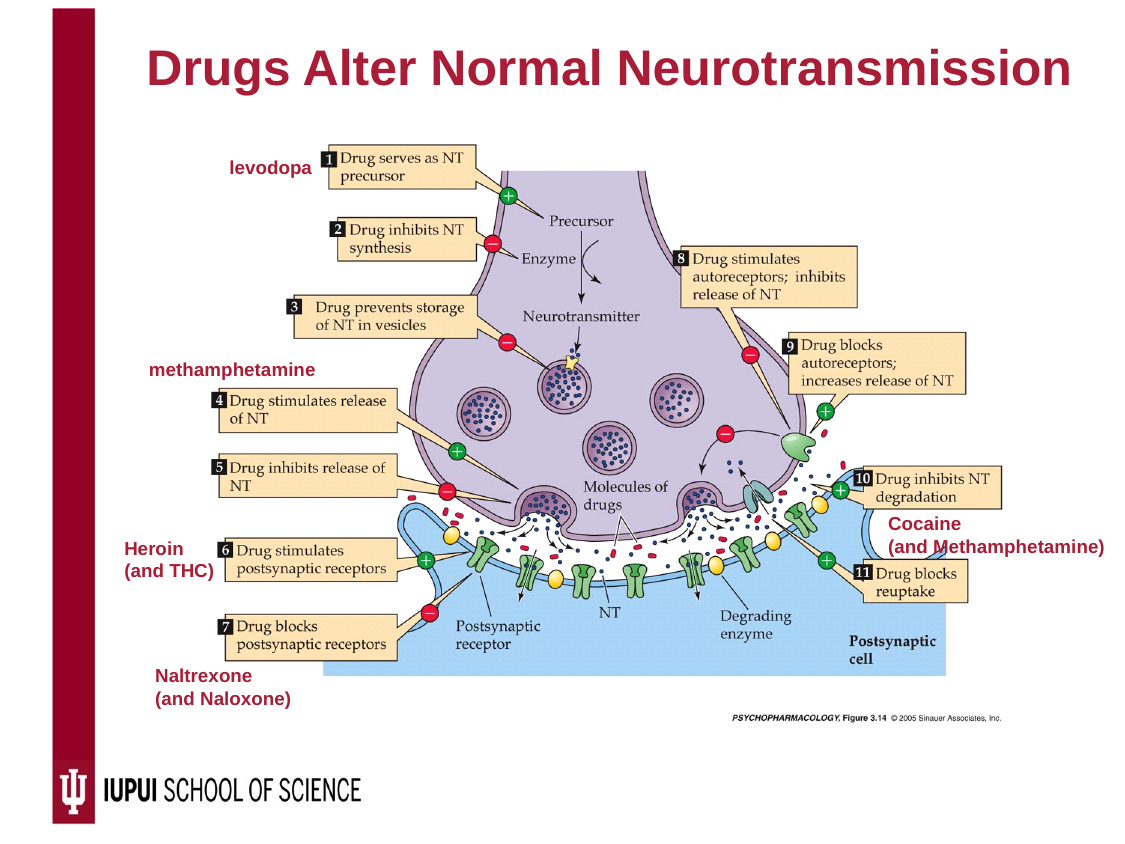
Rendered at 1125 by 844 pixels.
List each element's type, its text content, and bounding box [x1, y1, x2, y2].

text_box Cocaine (and Methamphetamine) [1044, 504, 1120, 565]
picture [0, 8, 1125, 844]
text_box Heroin (and THC) [109, 529, 193, 589]
text_box Naltrexone (and Naloxone) [140, 656, 193, 717]
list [198, 119, 1040, 729]
text_box methamphetamine [134, 350, 193, 388]
title Drugs Alter Normal Neurotransmission [93, 0, 1125, 132]
